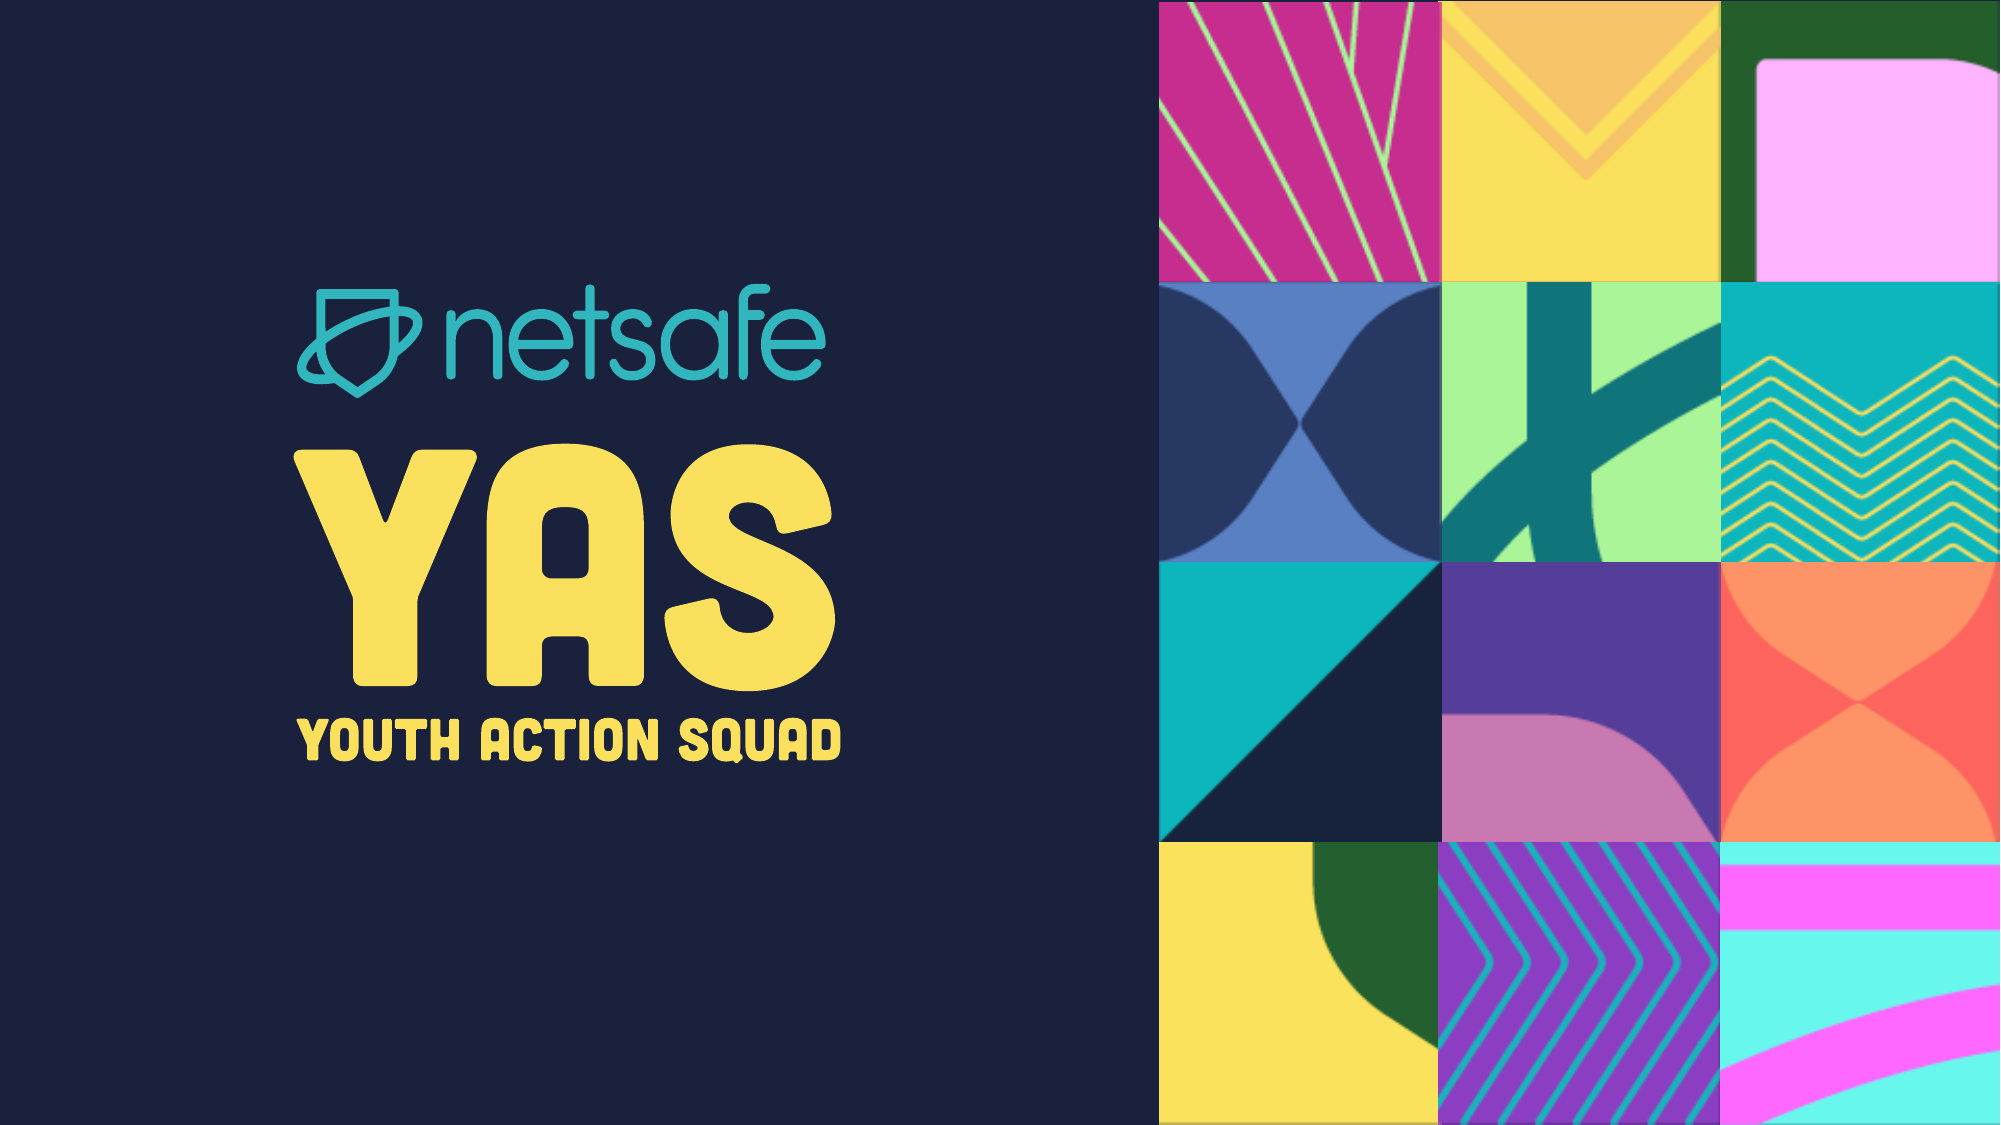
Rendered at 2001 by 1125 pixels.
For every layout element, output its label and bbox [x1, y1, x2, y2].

text_box [293, 283, 841, 764]
picture [1159, 1, 2000, 1125]
